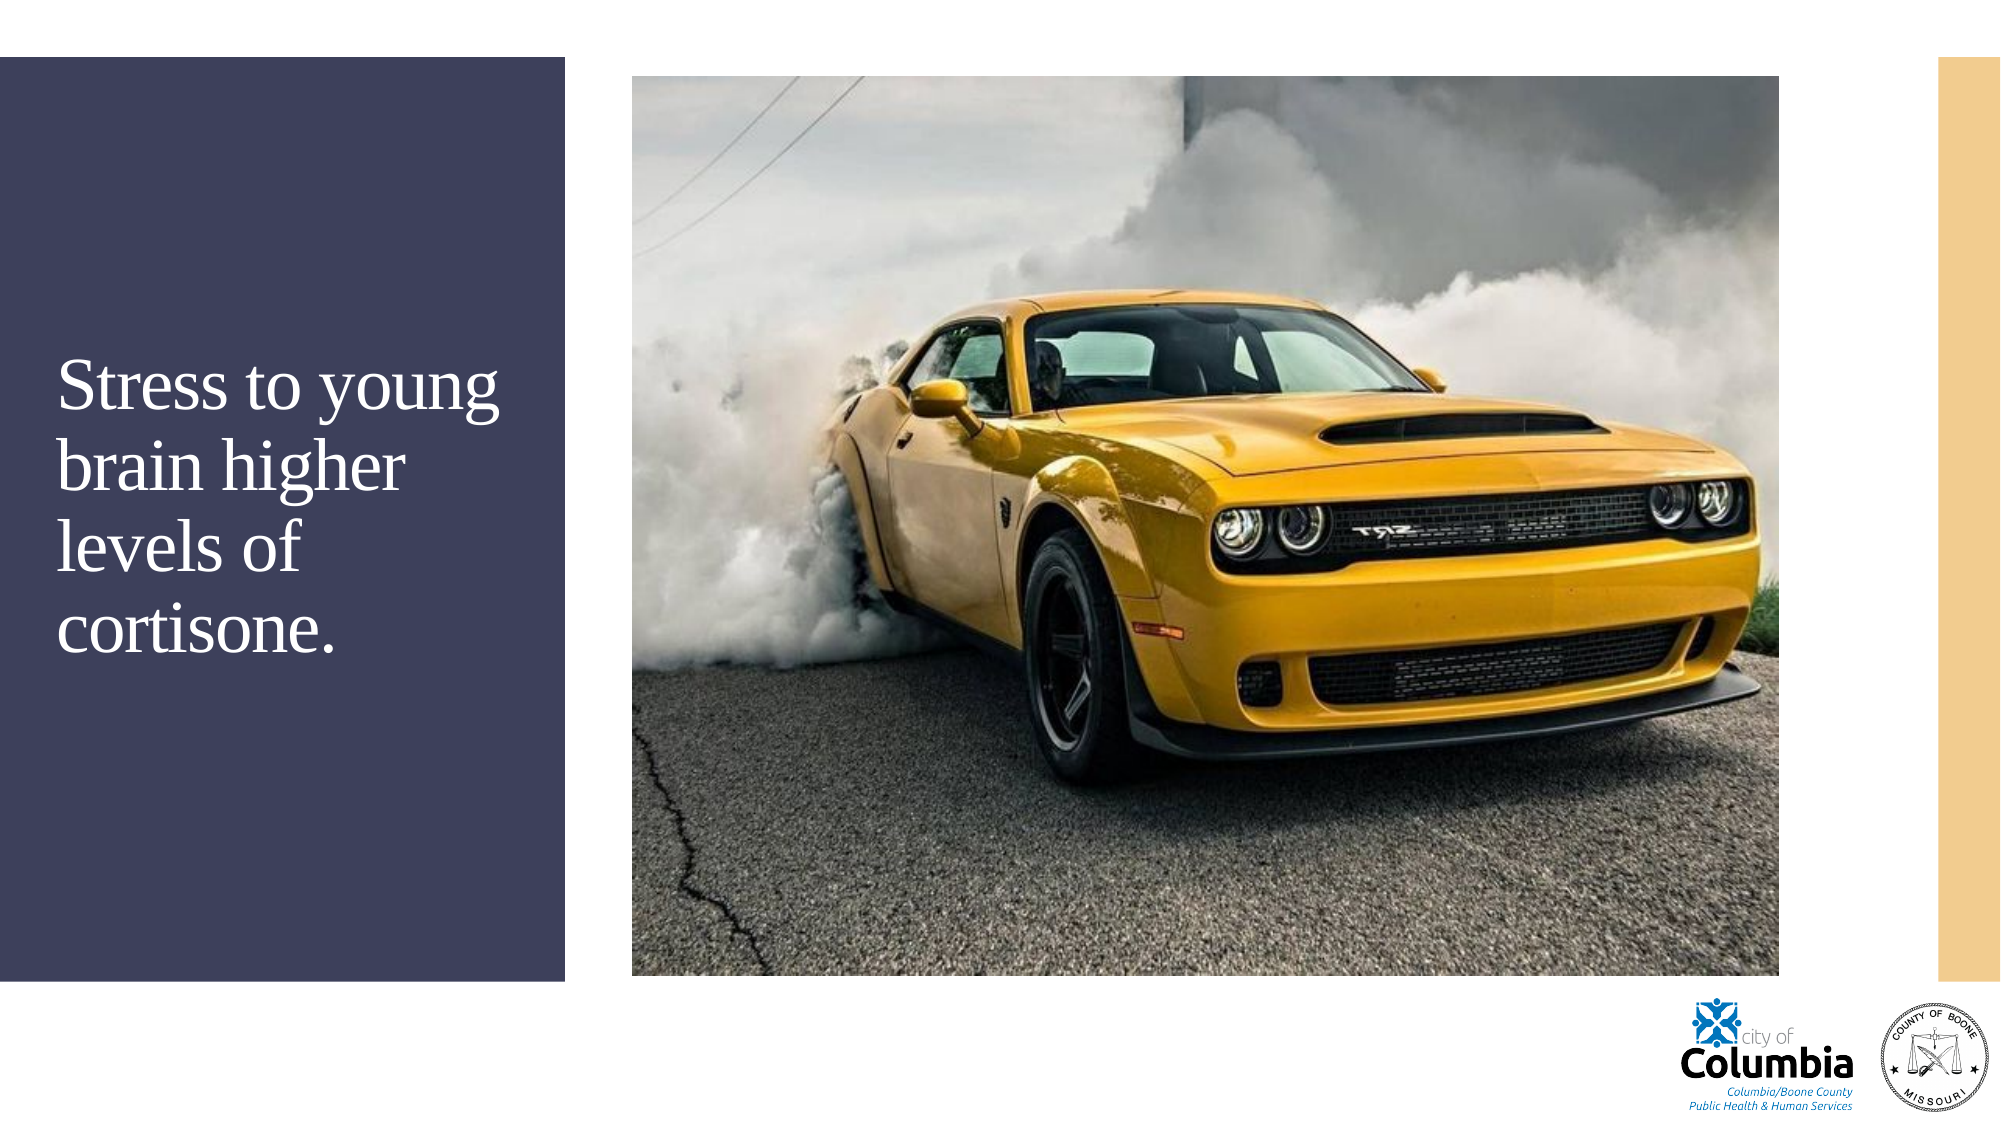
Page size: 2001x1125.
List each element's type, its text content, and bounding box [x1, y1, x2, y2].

title Stress to young brain higher levels of cortisone. [41, 117, 525, 897]
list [632, 75, 1779, 977]
picture [1681, 998, 1989, 1112]
